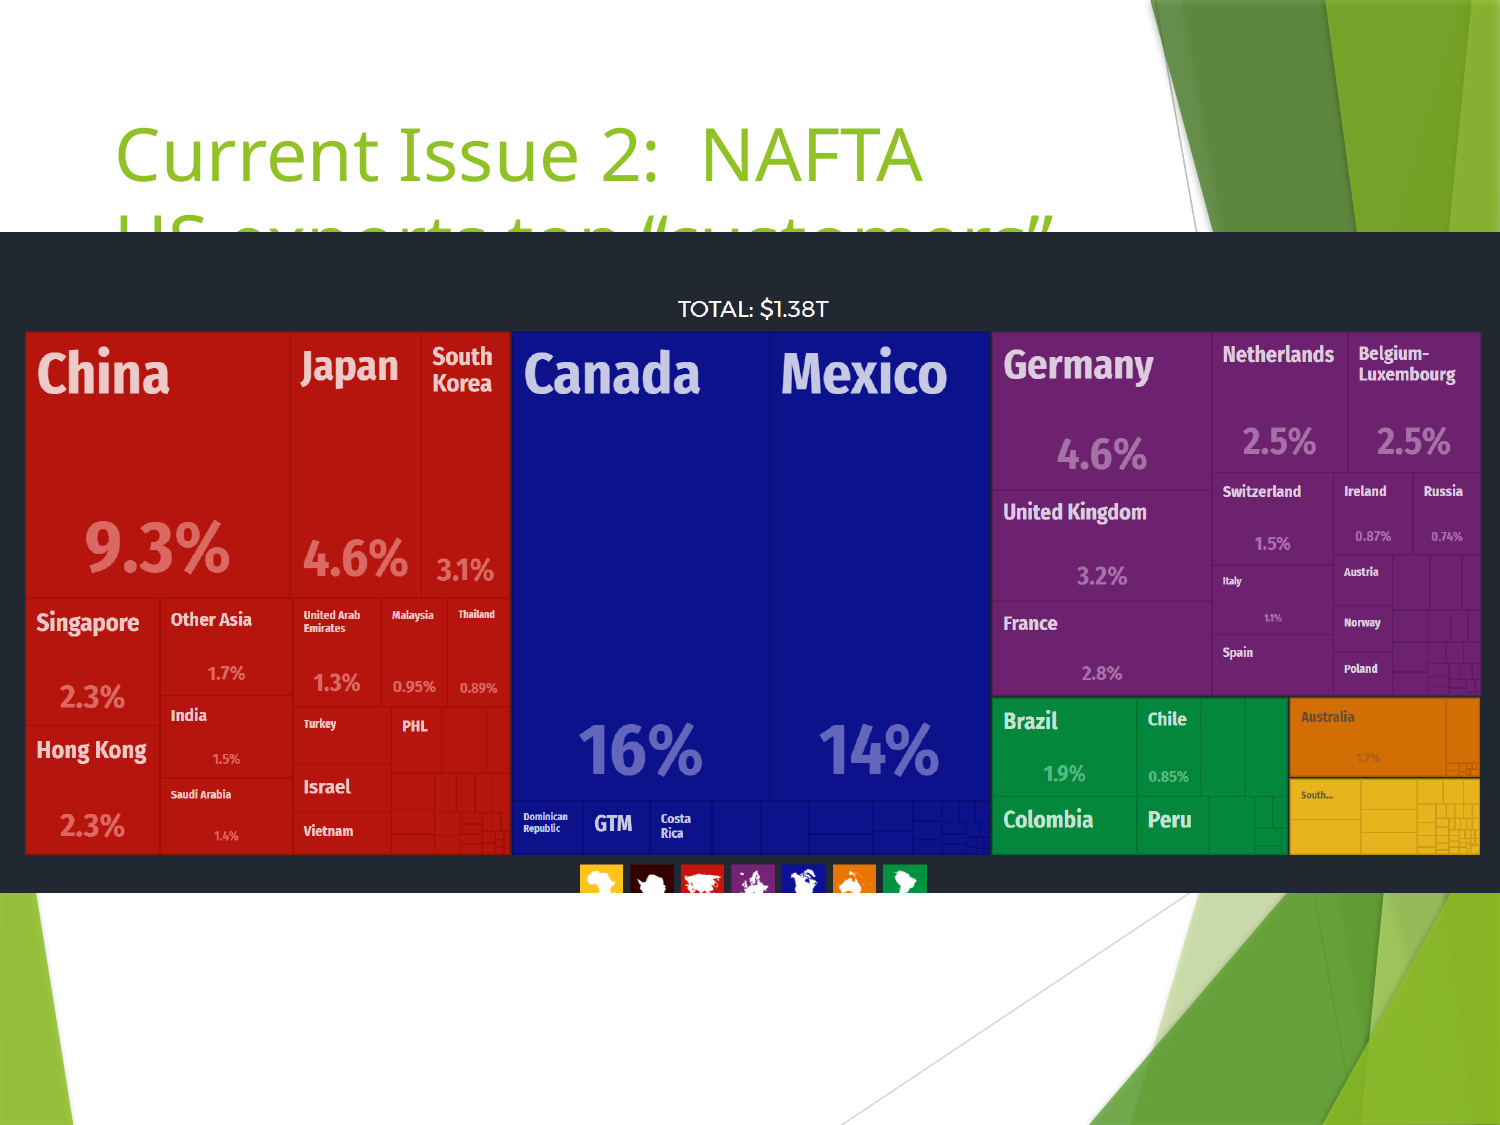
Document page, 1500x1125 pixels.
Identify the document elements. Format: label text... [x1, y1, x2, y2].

title Current Issue 2: NAFTA US exports top “customers”… [99, 99, 1142, 231]
picture [0, 231, 1500, 894]
